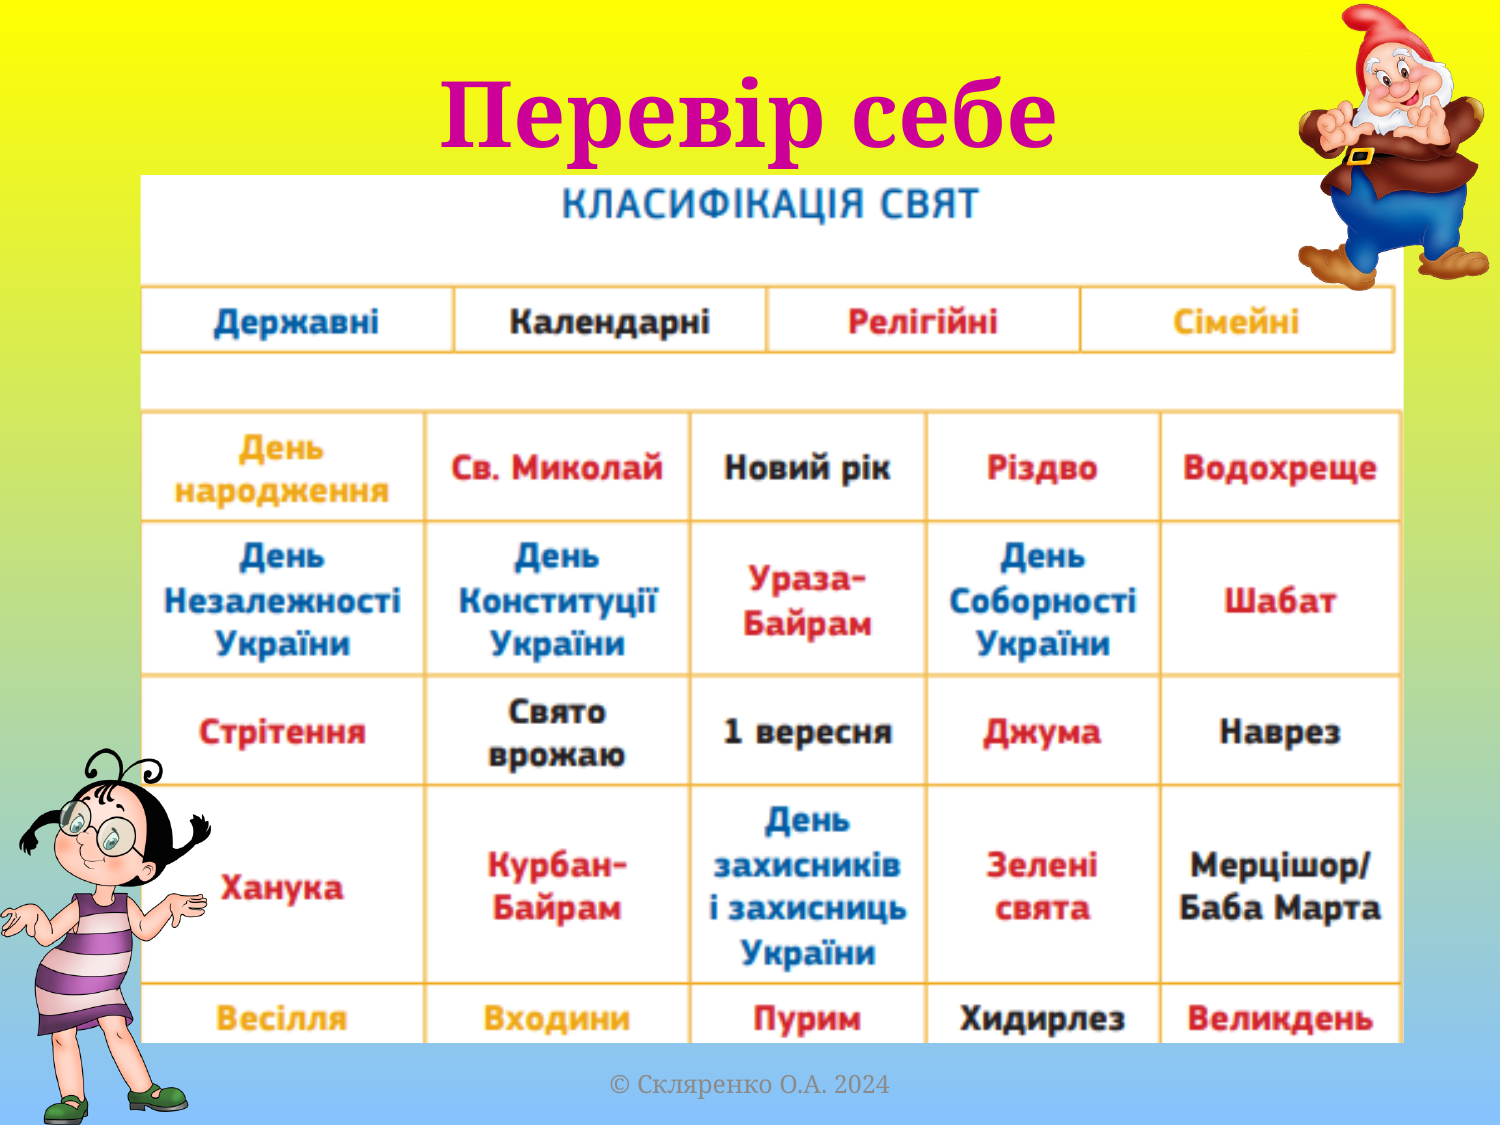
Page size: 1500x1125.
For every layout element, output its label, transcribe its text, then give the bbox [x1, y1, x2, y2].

title Перевір себе [75, 45, 1285, 176]
footer © Скляренко О.А. 2024 [512, 1053, 988, 1114]
picture [0, 0, 1500, 1125]
